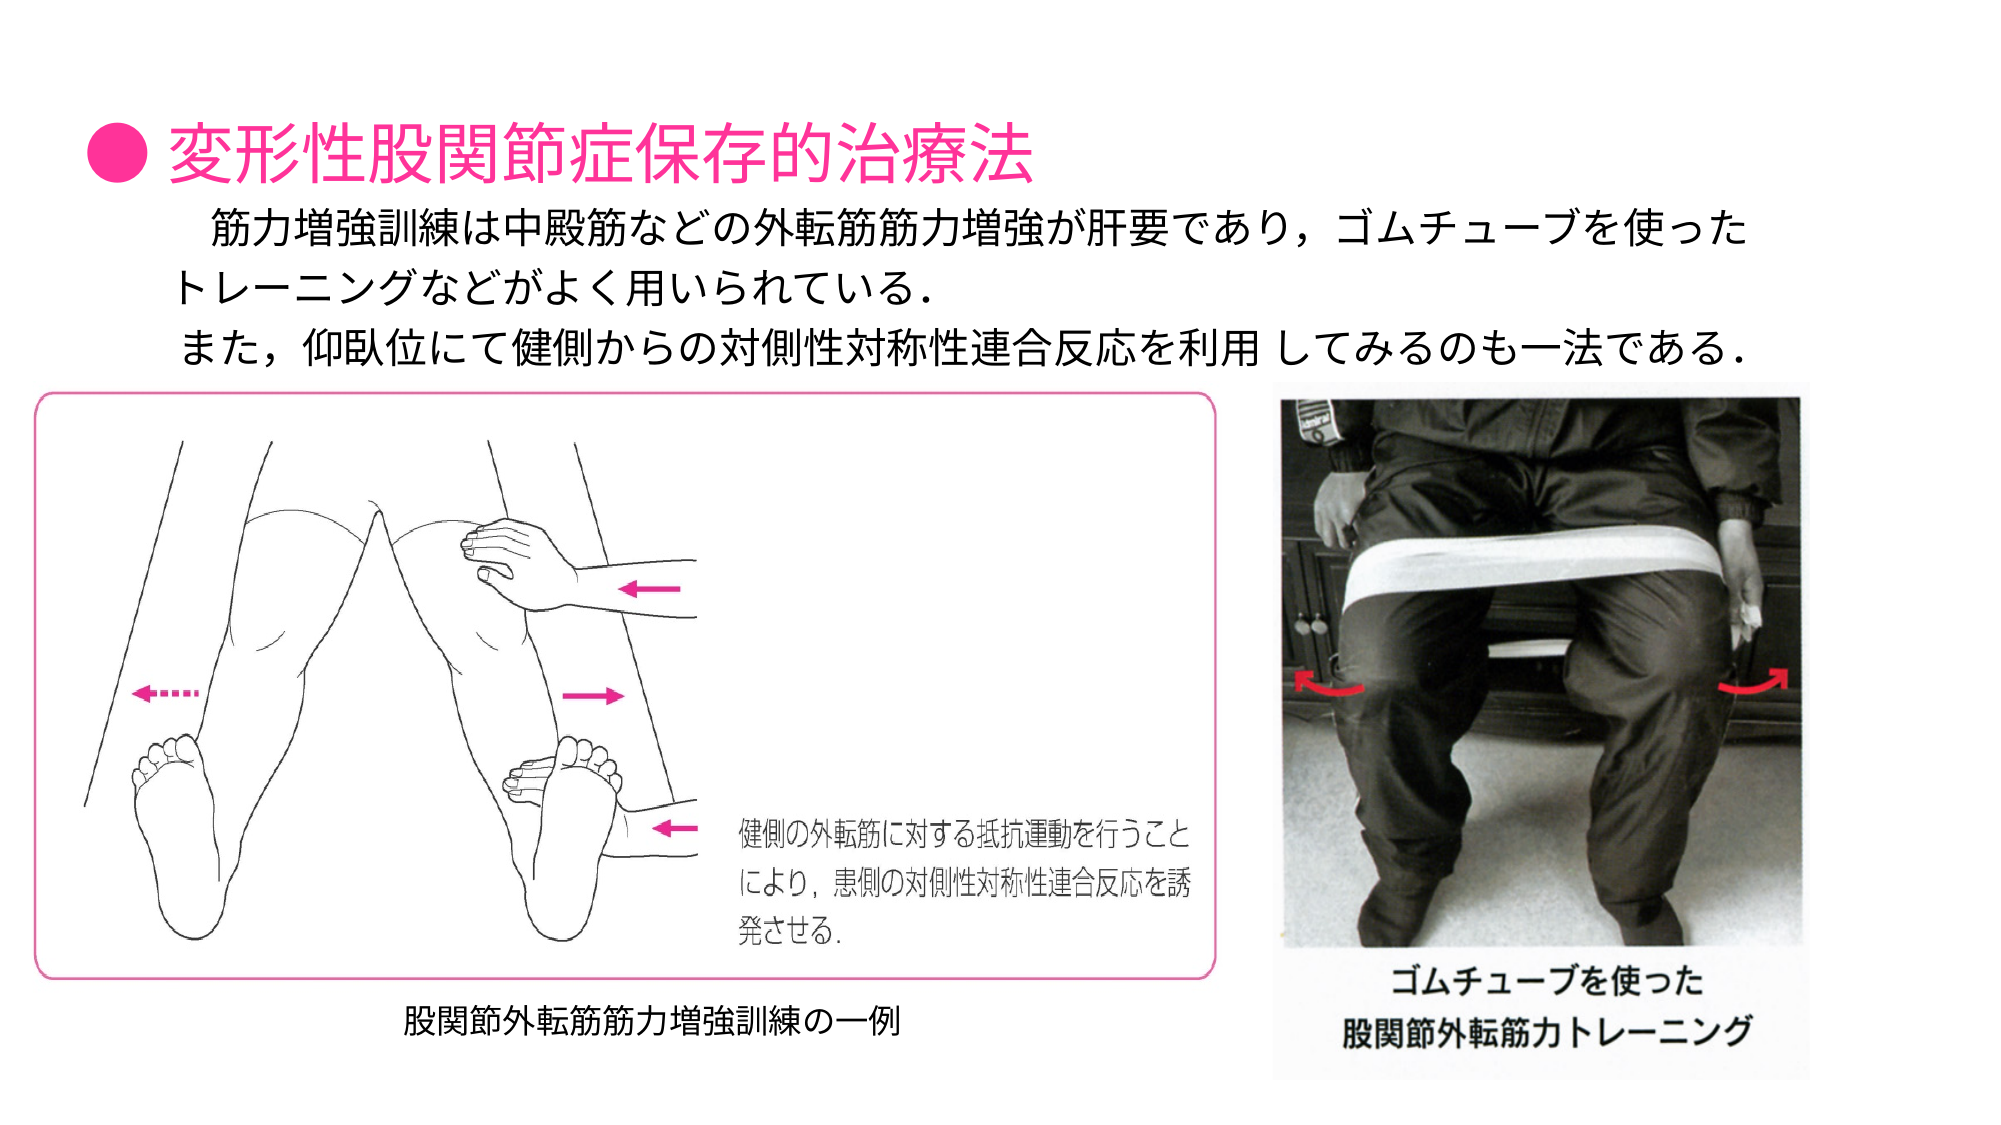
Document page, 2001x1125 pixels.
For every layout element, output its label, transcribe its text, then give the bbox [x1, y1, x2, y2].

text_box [19, 381, 1231, 1080]
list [1272, 381, 1810, 1080]
text_box ●変形性股関節症保存的治療法 筋力増強訓練は中殿筋などの外転筋筋力増強が肝要であり，ゴムチューブを使った トレーニングなどがよく用いられている． また，仰臥位にて健側からの対側性対称性連合反応を利用 してみるのも一法である． [70, 88, 1810, 379]
